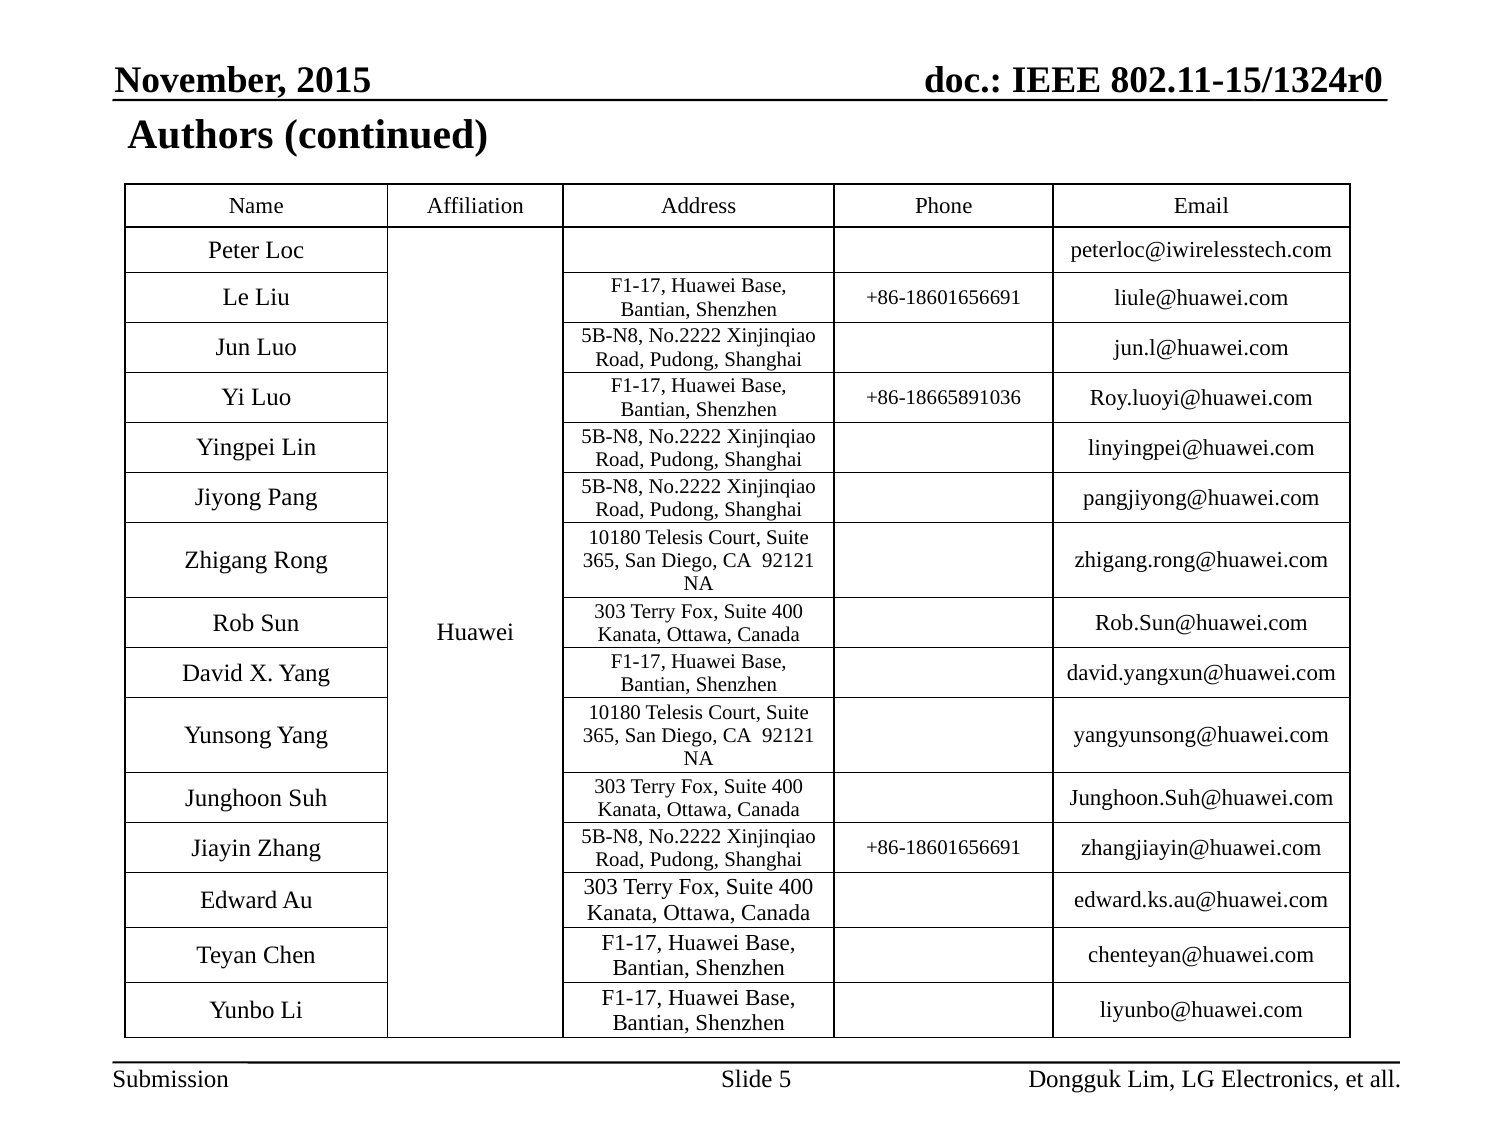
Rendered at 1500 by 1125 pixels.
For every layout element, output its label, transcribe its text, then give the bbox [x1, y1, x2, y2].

table_header Affiliation [388, 185, 562, 226]
table_cell Jun Luo [126, 323, 387, 372]
table_cell 10180 Telesis Court, Suite 365, San Diego, CA 92121 NA [564, 523, 833, 597]
table_cell 5B-N8, No.2222 Xinjinqiao Road, Pudong, Shanghai [564, 823, 833, 872]
table_cell [835, 773, 1052, 822]
footer Dongguk Lim, LG Electronics, et all. [1022, 1061, 1402, 1125]
table_cell linyingpei@huawei.com [1054, 423, 1349, 472]
table_cell [835, 473, 1052, 522]
table_cell Yingpei Lin [126, 423, 387, 472]
table_cell Yunbo Li [126, 983, 387, 1037]
table_header Name [126, 185, 387, 226]
table_cell Rob Sun [126, 598, 387, 647]
table_cell Rob.Sun@huawei.com [1054, 598, 1349, 647]
table_cell Yunsong Yang [126, 698, 387, 772]
table_cell Junghoon Suh [126, 773, 387, 822]
table_cell 303 Terry Fox, Suite 400 Kanata, Ottawa, Canada [564, 773, 833, 822]
table_cell pangjiyong@huawei.com [1054, 473, 1349, 522]
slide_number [114, 54, 381, 101]
table_cell chenteyan@huawei.com [1054, 928, 1349, 982]
table_cell Edward Au [126, 873, 387, 927]
table_cell F1-17, Huawei Base, Bantian, Shenzhen [564, 648, 833, 697]
table_cell liyunbo@huawei.com [1054, 983, 1349, 1037]
table_header Email [1054, 185, 1349, 226]
table_cell david.yangxun@huawei.com [1054, 648, 1349, 697]
table_cell F1-17, Huawei Base, Bantian, Shenzhen [564, 273, 833, 322]
table_cell Teyan Chen [126, 928, 387, 982]
table_cell yangyunsong@huawei.com [1054, 698, 1349, 772]
table_cell [835, 323, 1052, 372]
table_cell Roy.luoyi@huawei.com [1054, 373, 1349, 422]
table_cell [835, 873, 1052, 927]
table_cell Junghoon.Suh@huawei.com [1054, 773, 1349, 822]
table_cell David X. Yang [126, 648, 387, 697]
table_cell 303 Terry Fox, Suite 400 Kanata, Ottawa, Canada [564, 873, 833, 927]
table_cell [835, 523, 1052, 597]
table_header Address [564, 185, 833, 226]
table_cell +86-18601656691 [835, 823, 1052, 872]
table_cell [835, 648, 1052, 697]
table_cell 5B-N8, No.2222 Xinjinqiao Road, Pudong, Shanghai [564, 423, 833, 472]
table_cell [564, 228, 833, 272]
table_cell Yi Luo [126, 373, 387, 422]
table_cell Jiyong Pang [126, 473, 387, 522]
table_cell [835, 423, 1052, 472]
table_cell F1-17, Huawei Base, Bantian, Shenzhen [564, 983, 833, 1037]
table_cell Peter Loc [126, 228, 387, 272]
table_cell Jiayin Zhang [126, 823, 387, 872]
table_header Phone [835, 185, 1052, 226]
table_cell Le Liu [126, 273, 387, 322]
table_cell zhigang.rong@huawei.com [1054, 523, 1349, 597]
table_cell 303 Terry Fox, Suite 400 Kanata, Ottawa, Canada [564, 598, 833, 647]
table_cell Huawei [388, 228, 562, 1037]
table_cell F1-17, Huawei Base, Bantian, Shenzhen [564, 928, 833, 982]
table_cell +86-18665891036 [835, 373, 1052, 422]
table_cell zhangjiayin@huawei.com [1054, 823, 1349, 872]
text_box Authors (continued) [112, 99, 1388, 175]
table_cell F1-17, Huawei Base, Bantian, Shenzhen [564, 373, 833, 422]
table_cell 5B-N8, No.2222 Xinjinqiao Road, Pudong, Shanghai [564, 323, 833, 372]
table_cell 10180 Telesis Court, Suite 365, San Diego, CA 92121 NA [564, 698, 833, 772]
table_cell jun.l@huawei.com [1054, 323, 1349, 372]
table_cell +86-18601656691 [835, 273, 1052, 322]
table_cell [835, 928, 1052, 982]
table_cell [835, 983, 1052, 1037]
table_cell [835, 228, 1052, 272]
table_cell 5B-N8, No.2222 Xinjinqiao Road, Pudong, Shanghai [564, 473, 833, 522]
table_cell [835, 698, 1052, 772]
table_cell Zhigang Rong [126, 523, 387, 597]
table_cell [835, 598, 1052, 647]
table_cell peterloc@iwirelesstech.com [1054, 228, 1349, 272]
slide_number Slide 5 [712, 1061, 800, 1093]
table_cell liule@huawei.com [1054, 273, 1349, 322]
table_cell edward.ks.au@huawei.com [1054, 873, 1349, 927]
